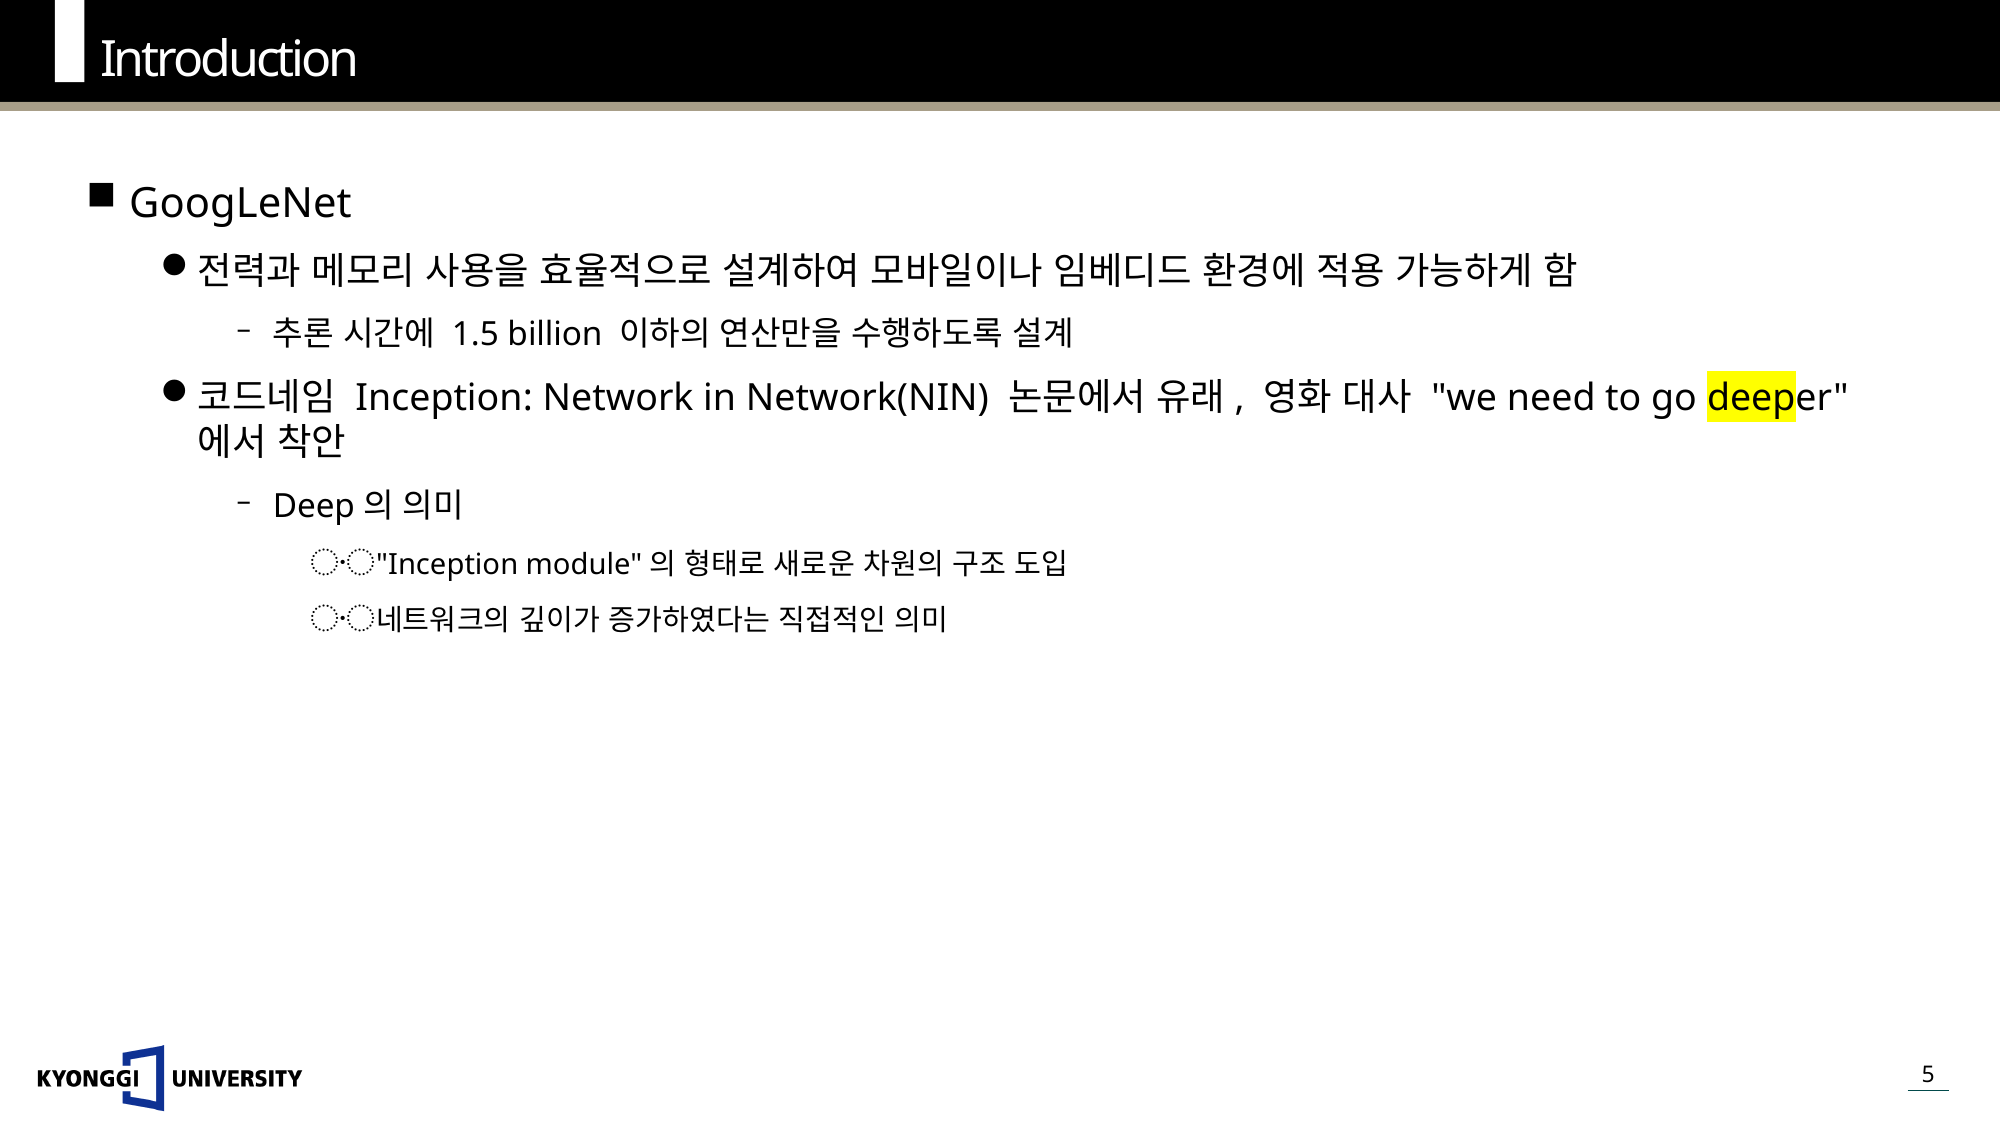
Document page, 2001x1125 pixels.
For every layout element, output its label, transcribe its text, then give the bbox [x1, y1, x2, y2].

list GoogLeNet 전력과 메모리 사용을 효율적으로 설계하여 모바일이나 임베디드 환경에 적용 가능하게 함 추론 시간에 1.5 billion 이하의 연산만을 수행하도록 설계 코드네임 Inception: Network in Network(NIN) 논문에서 유래, 영화 대사 "we need to go deeper"에서 착안 Deep의 의미 "Inception module"의 형태로 새로운 차원의 구조 도입 네트워크의 깊이가 증가하였다는 직접적인 의미 [70, 168, 1930, 1035]
list Introduction [85, 0, 1946, 99]
picture [25, 1035, 309, 1119]
picture [0, 0, 2000, 111]
